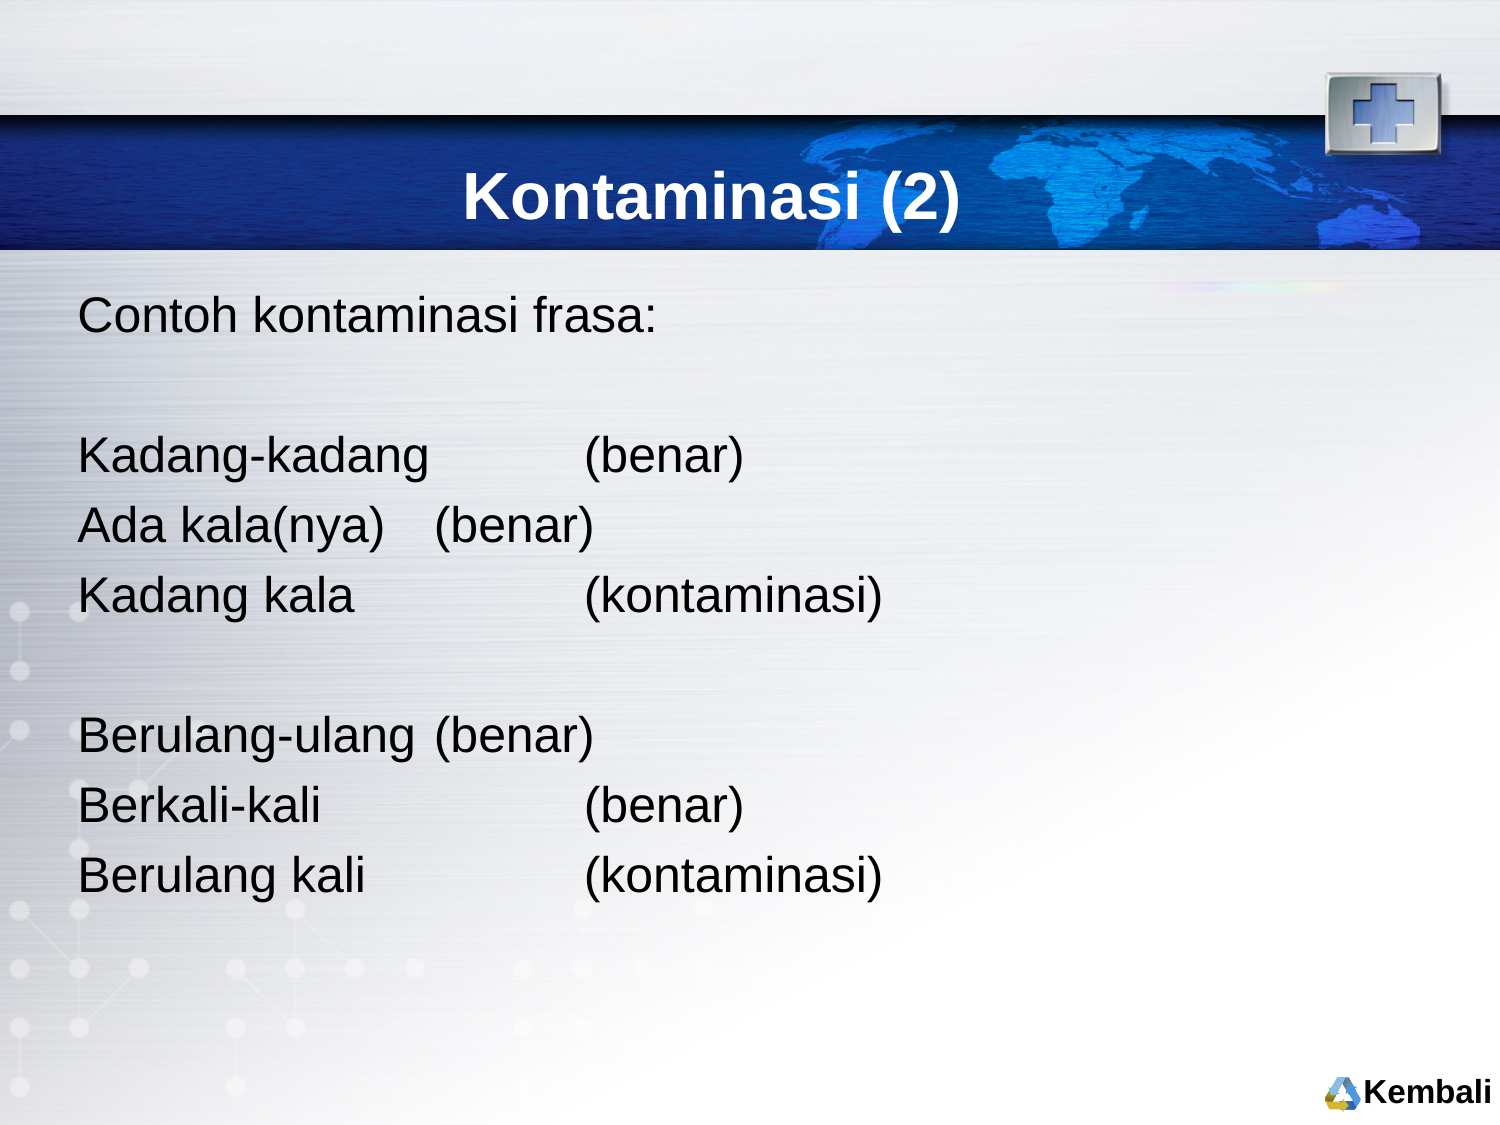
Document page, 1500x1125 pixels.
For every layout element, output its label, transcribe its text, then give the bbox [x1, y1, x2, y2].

picture [0, 0, 1500, 1125]
text_box Kembali [1348, 1062, 1500, 1118]
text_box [1324, 1074, 1363, 1113]
list Contoh kontaminasi frasa: Kadang-kadang (benar) Ada kala(nya) (benar) Kadang kala (kontaminasi) Berulang-ulang (benar) Berkali-kali (benar) Berulang kali (kontaminasi) [62, 274, 1424, 967]
title Kontaminasi (2) [99, 152, 1326, 233]
